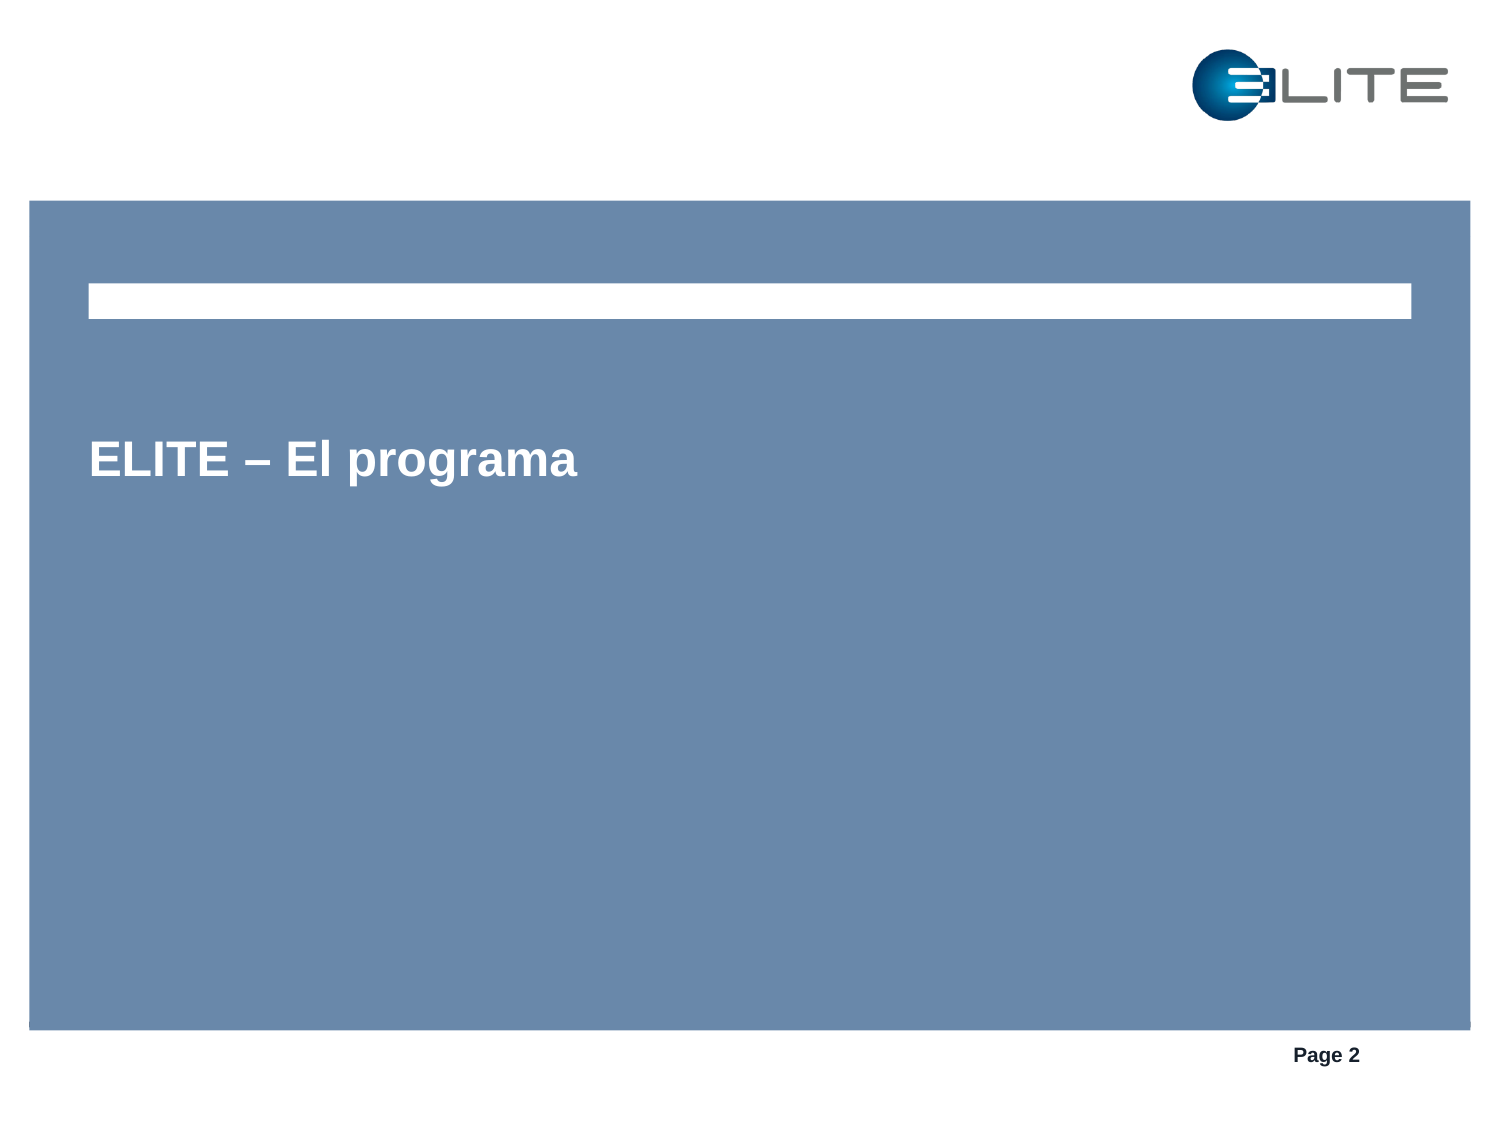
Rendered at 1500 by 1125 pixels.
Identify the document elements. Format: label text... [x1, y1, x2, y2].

slide_number Page 2 [1293, 1042, 1412, 1066]
picture [1175, 36, 1465, 134]
list ELITE – El programa [88, 366, 1353, 957]
